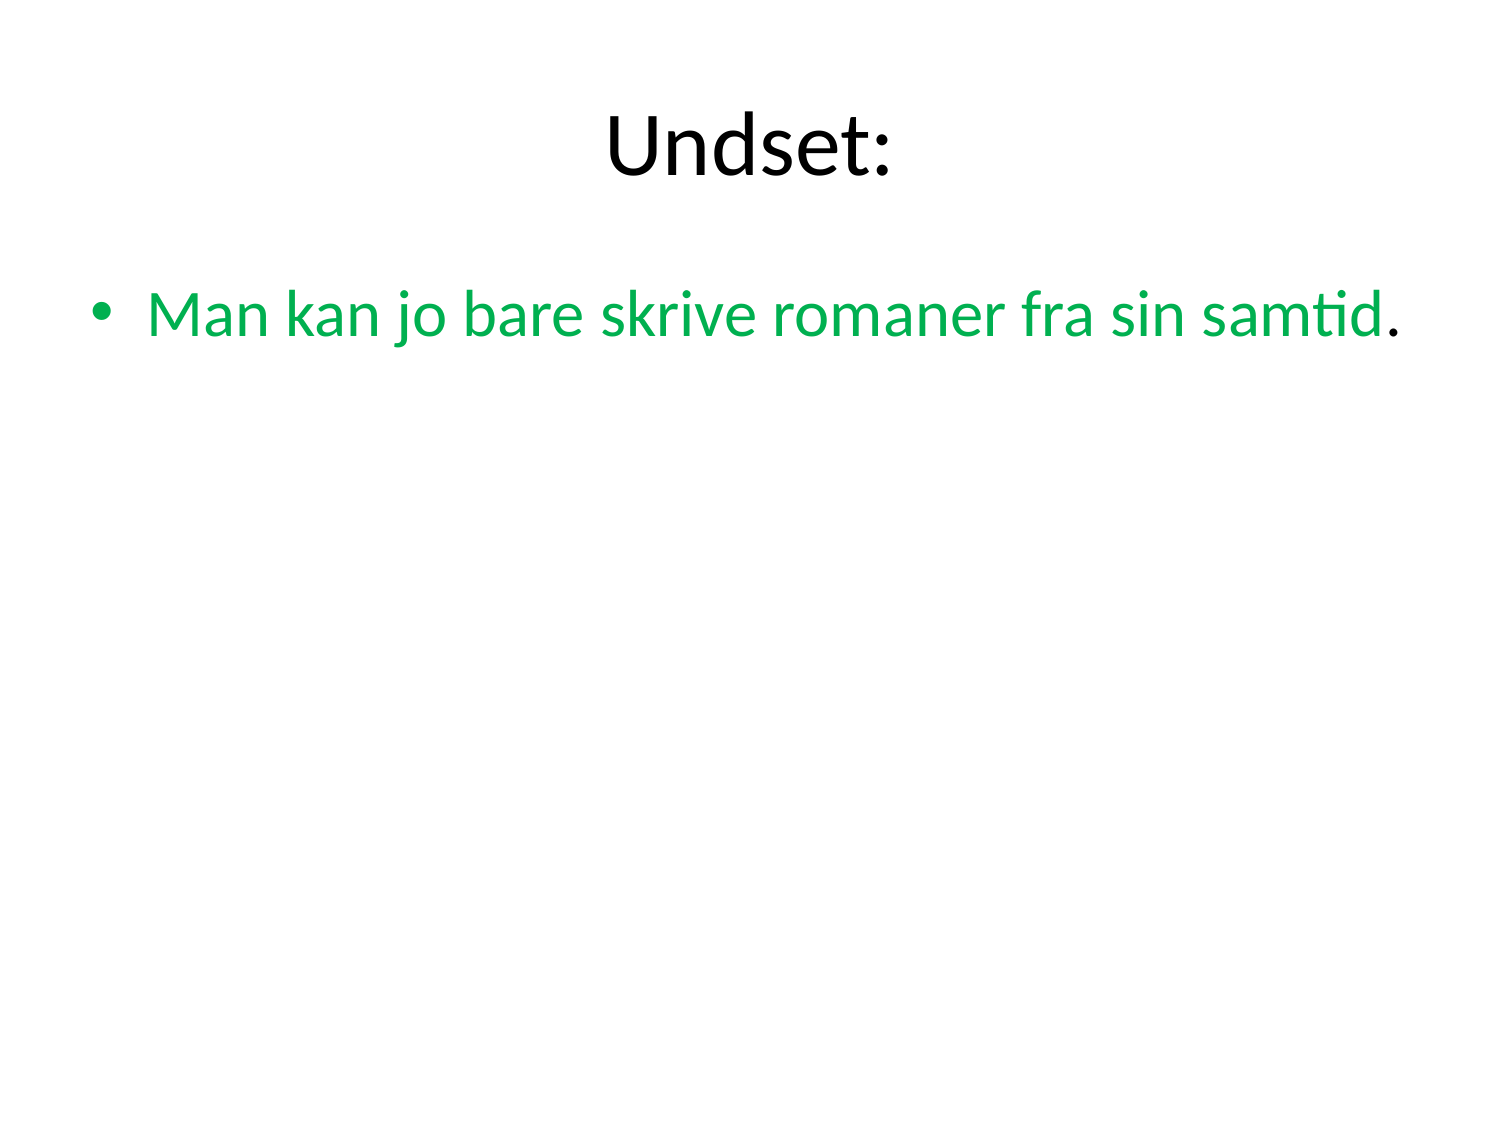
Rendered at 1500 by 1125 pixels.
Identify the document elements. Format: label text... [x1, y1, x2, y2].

list Man kan jo bare skrive romaner fra sin samtid. [75, 262, 1425, 1005]
title Undset: [75, 45, 1425, 233]
